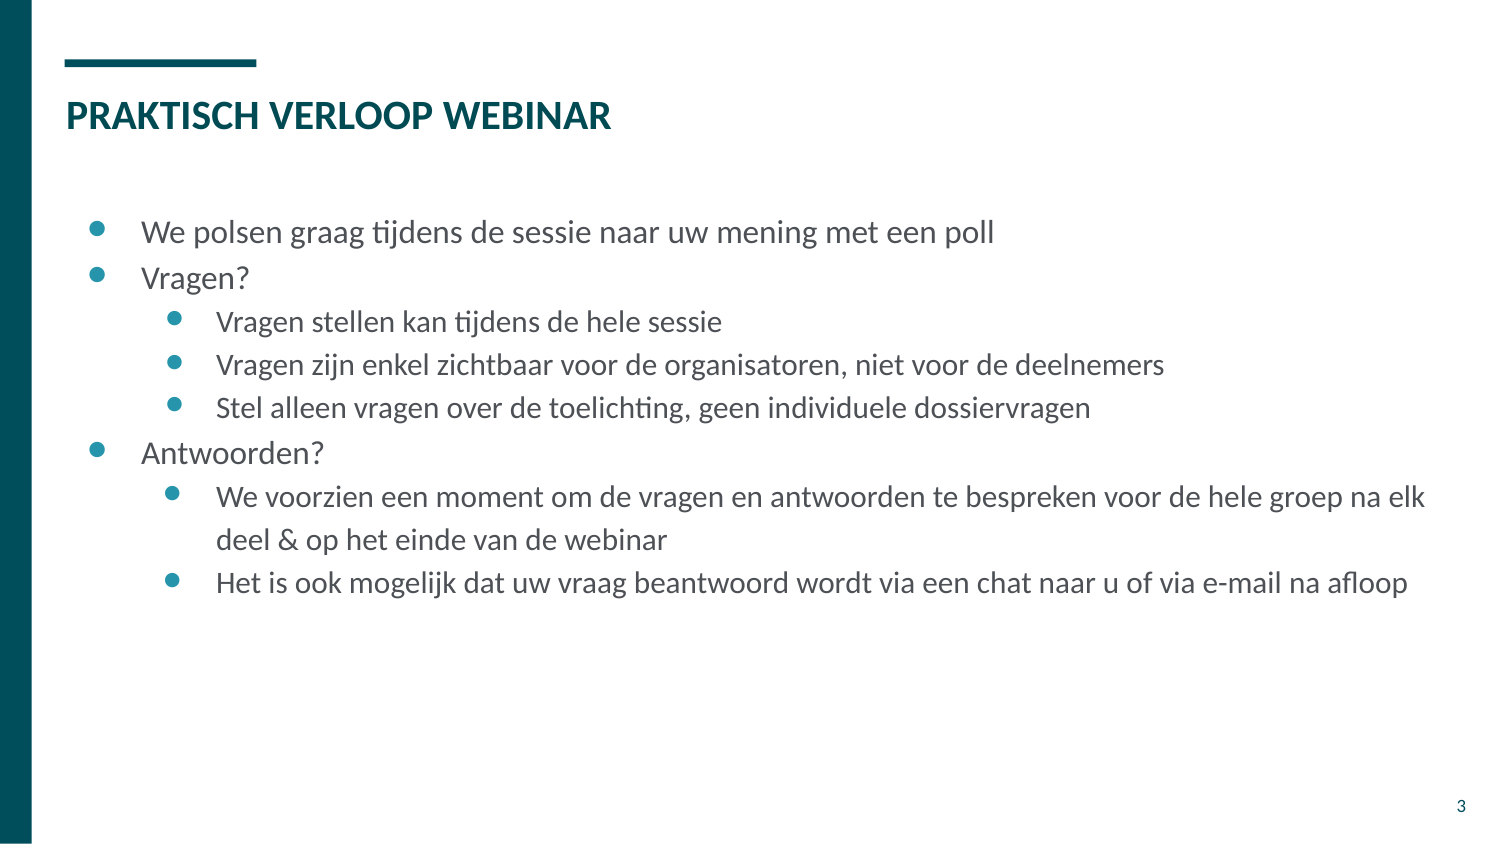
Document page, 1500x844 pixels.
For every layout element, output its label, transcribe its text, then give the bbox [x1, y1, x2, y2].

title PRAKTISCH VERLOOP WEBINAR [51, 72, 1449, 167]
list We polsen graag tijdens de sessie naar uw mening met een poll Vragen? Vragen stellen kan tijdens de hele sessie Vragen zijn enkel zichtbaar voor de organisatoren, niet voor de deelnemers Stel alleen vragen over de toelichting, geen individuele dossiervragen Antwoorden? We voorzien een moment om de vragen en antwoorden te bespreken voor de hele groep na elk deel & op het einde van de webinar Het is ook mogelijk dat uw vraag beantwoord wordt via een chat naar u of via e-mail na afloop [51, 189, 1449, 750]
slide_number ‹#› [1391, 779, 1482, 844]
